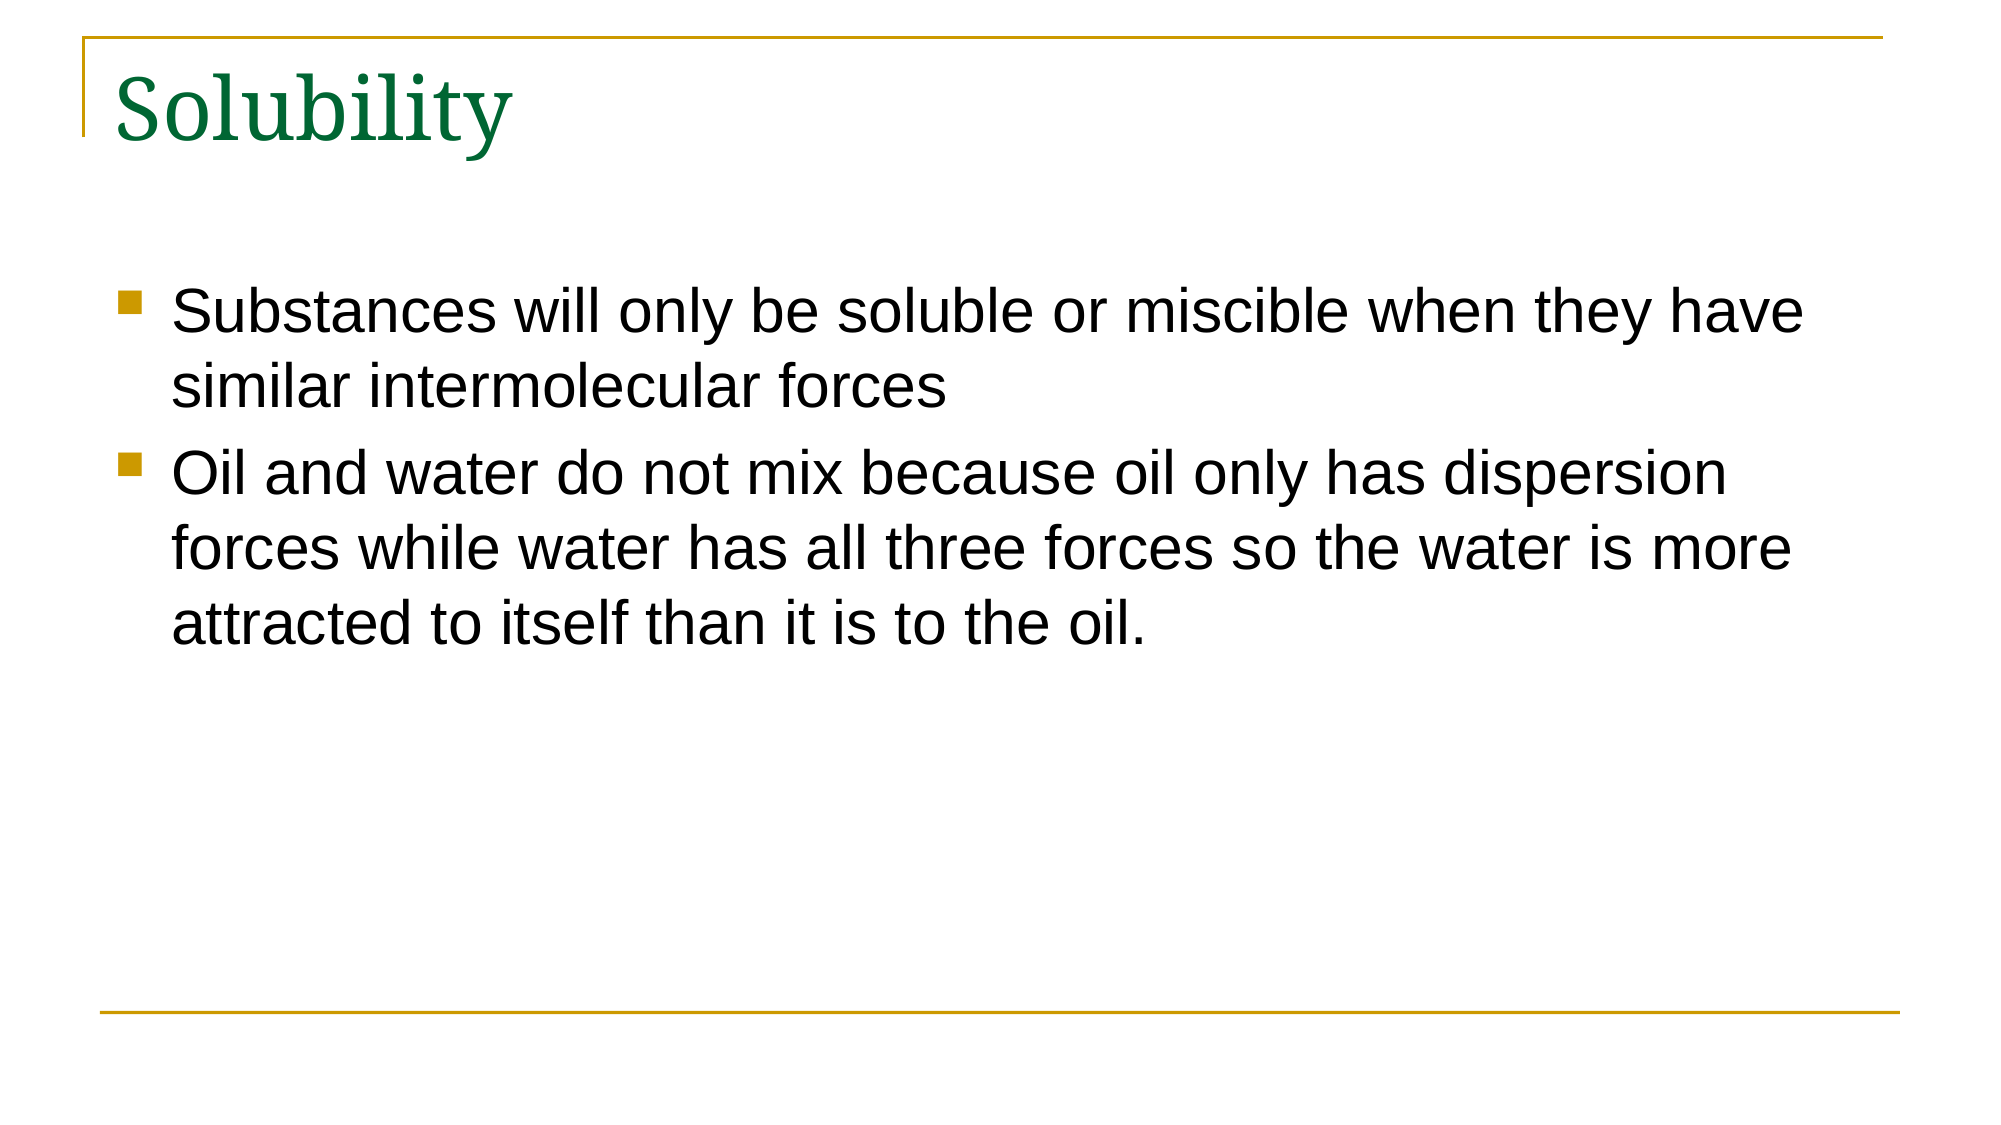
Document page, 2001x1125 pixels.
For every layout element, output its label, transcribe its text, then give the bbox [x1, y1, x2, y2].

title Solubility [99, 45, 1900, 233]
list Substances will only be soluble or miscible when they have similar intermolecular forces Oil and water do not mix because oil only has dispersion forces while water has all three forces so the water is more attracted to itself than it is to the oil. [99, 262, 1900, 1006]
